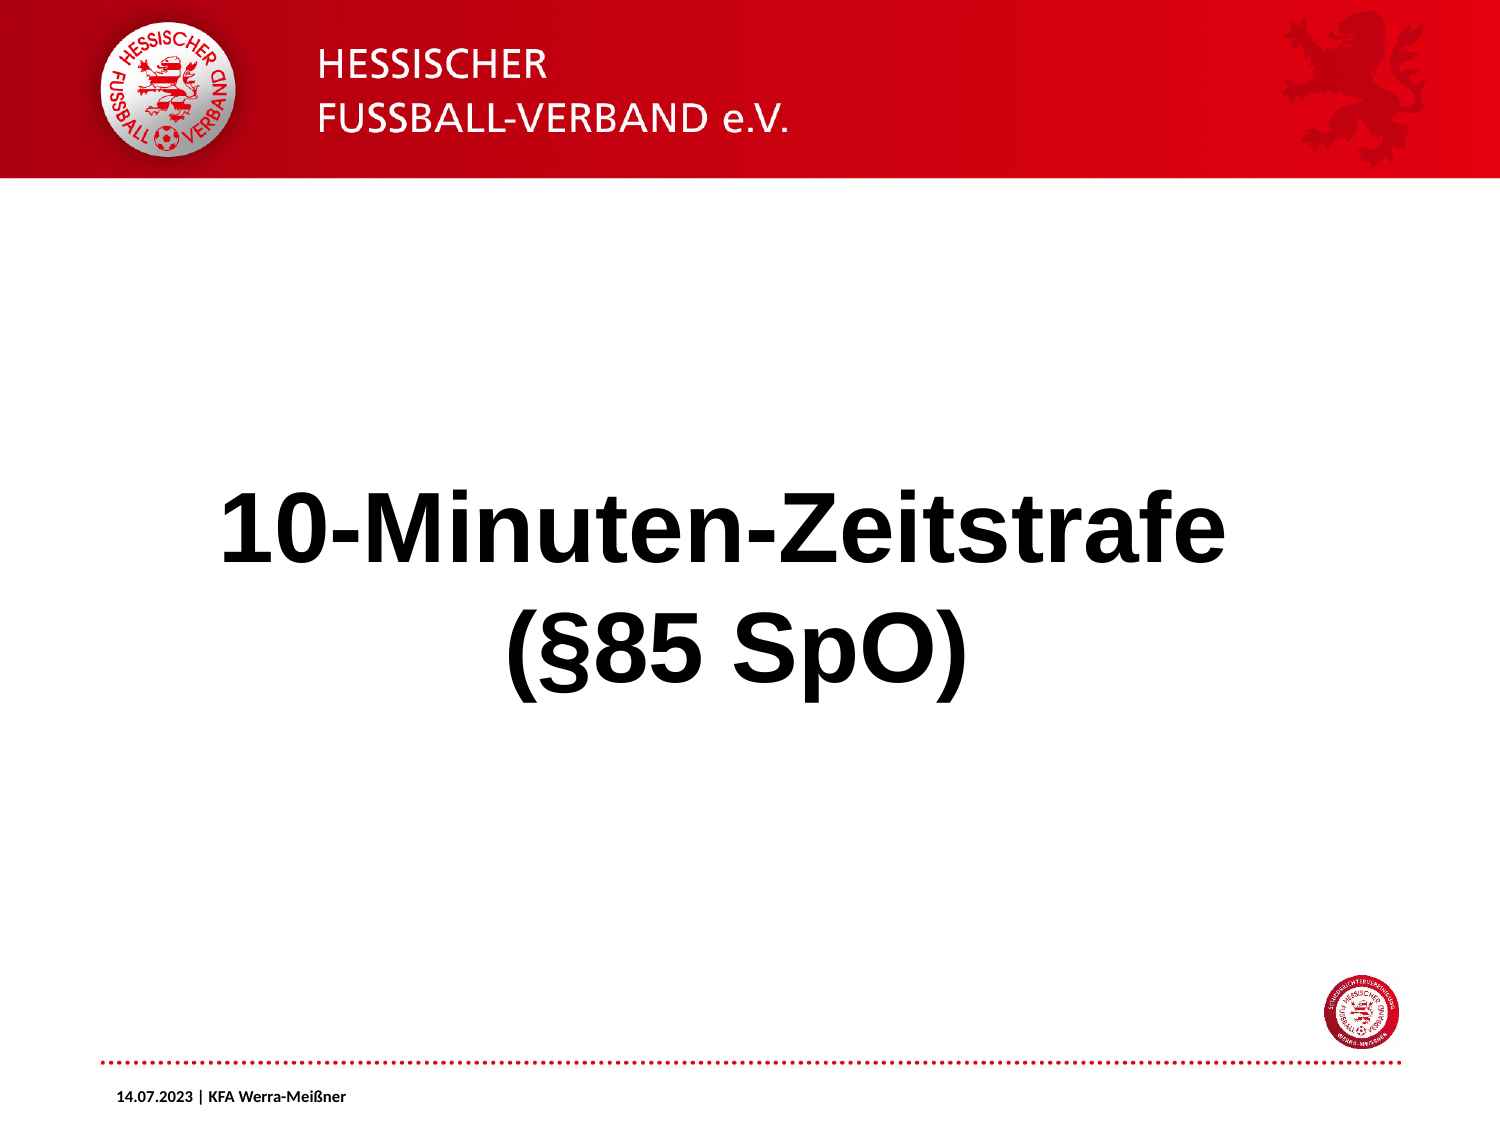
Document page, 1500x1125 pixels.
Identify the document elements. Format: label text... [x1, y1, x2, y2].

picture [0, 0, 1500, 1125]
title 10-Minuten-Zeitstrafe (§85 SpO) [86, 454, 1389, 701]
footer 14.07.2023 | KFA Werra-Meißner [101, 1077, 1406, 1114]
